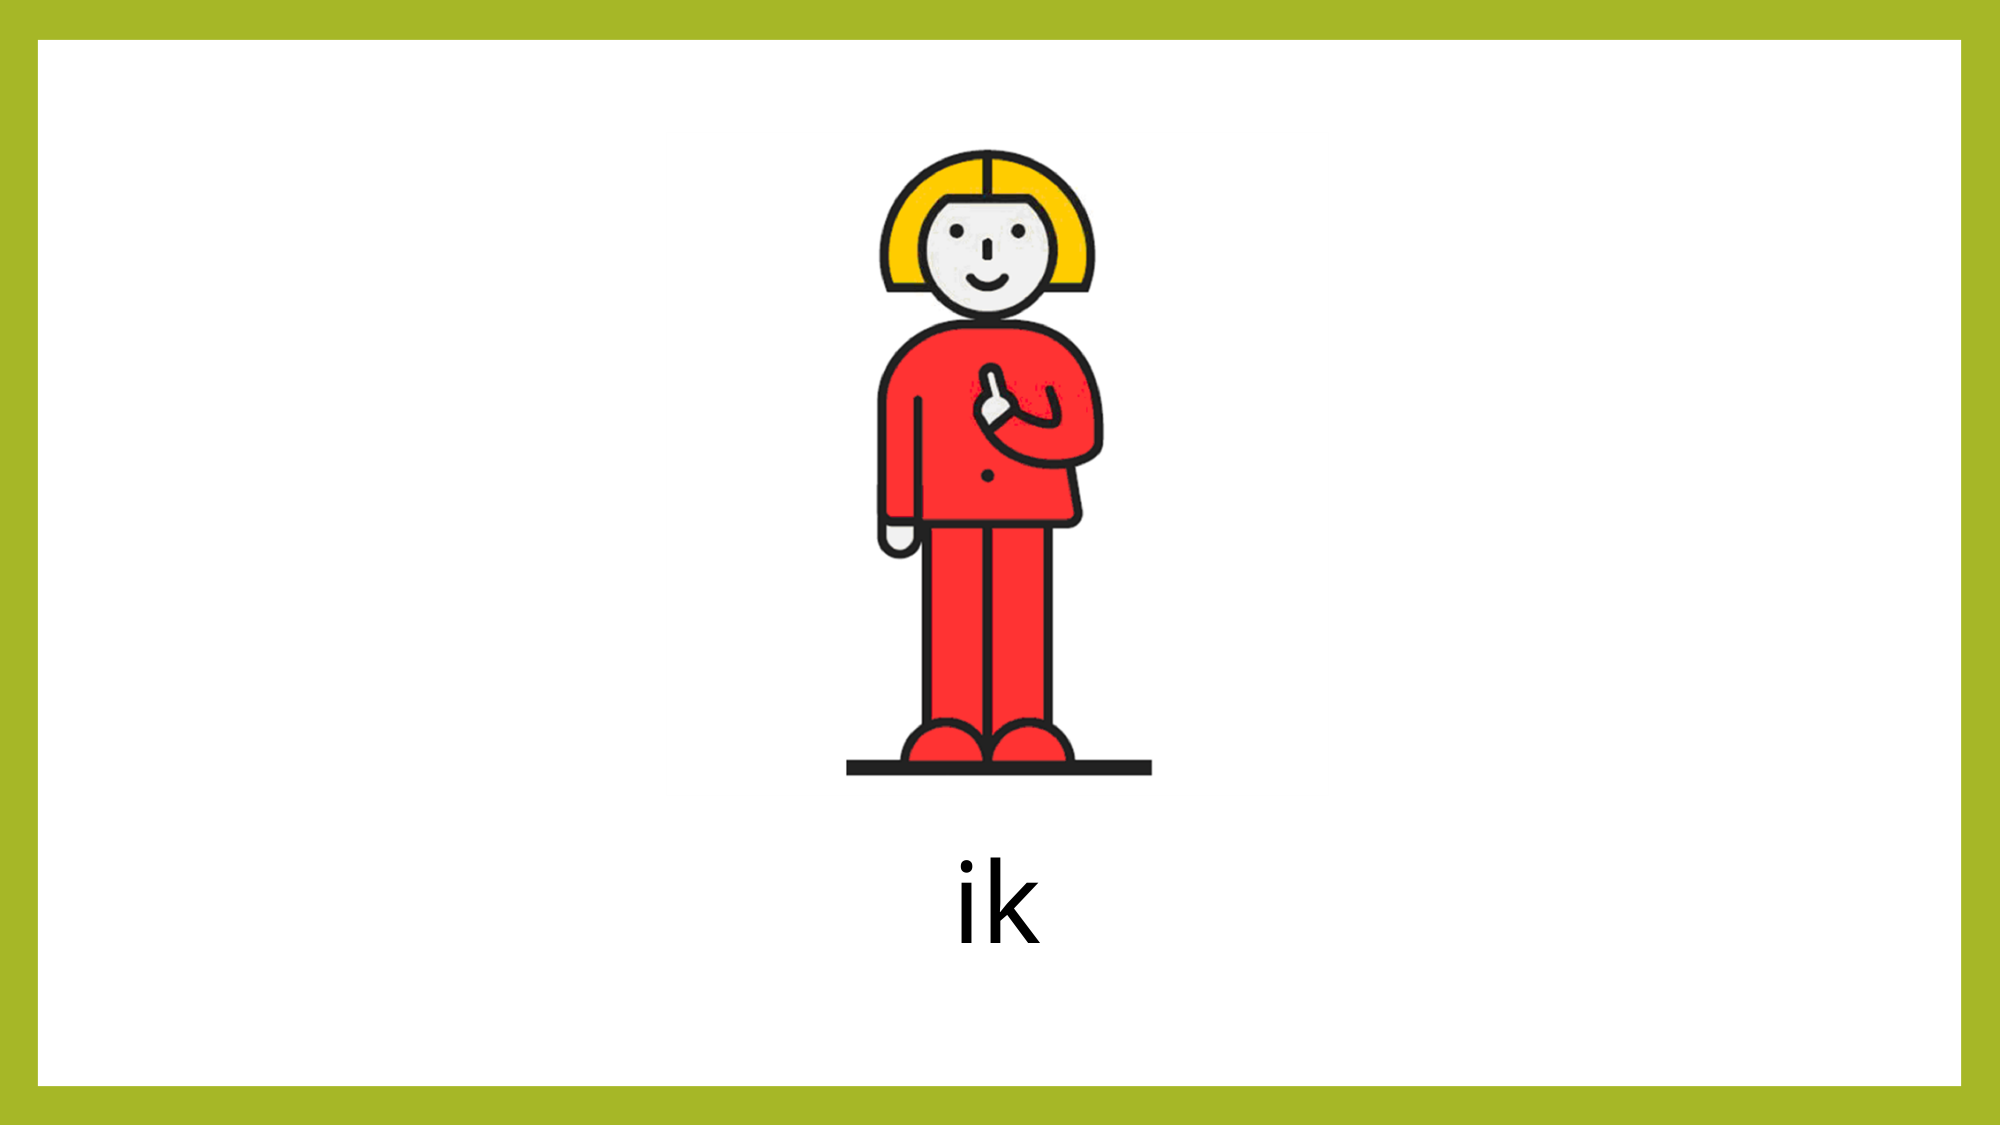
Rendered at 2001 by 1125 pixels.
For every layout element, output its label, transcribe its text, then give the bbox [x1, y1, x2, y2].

title ik [187, 795, 1808, 1019]
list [665, 132, 1329, 796]
